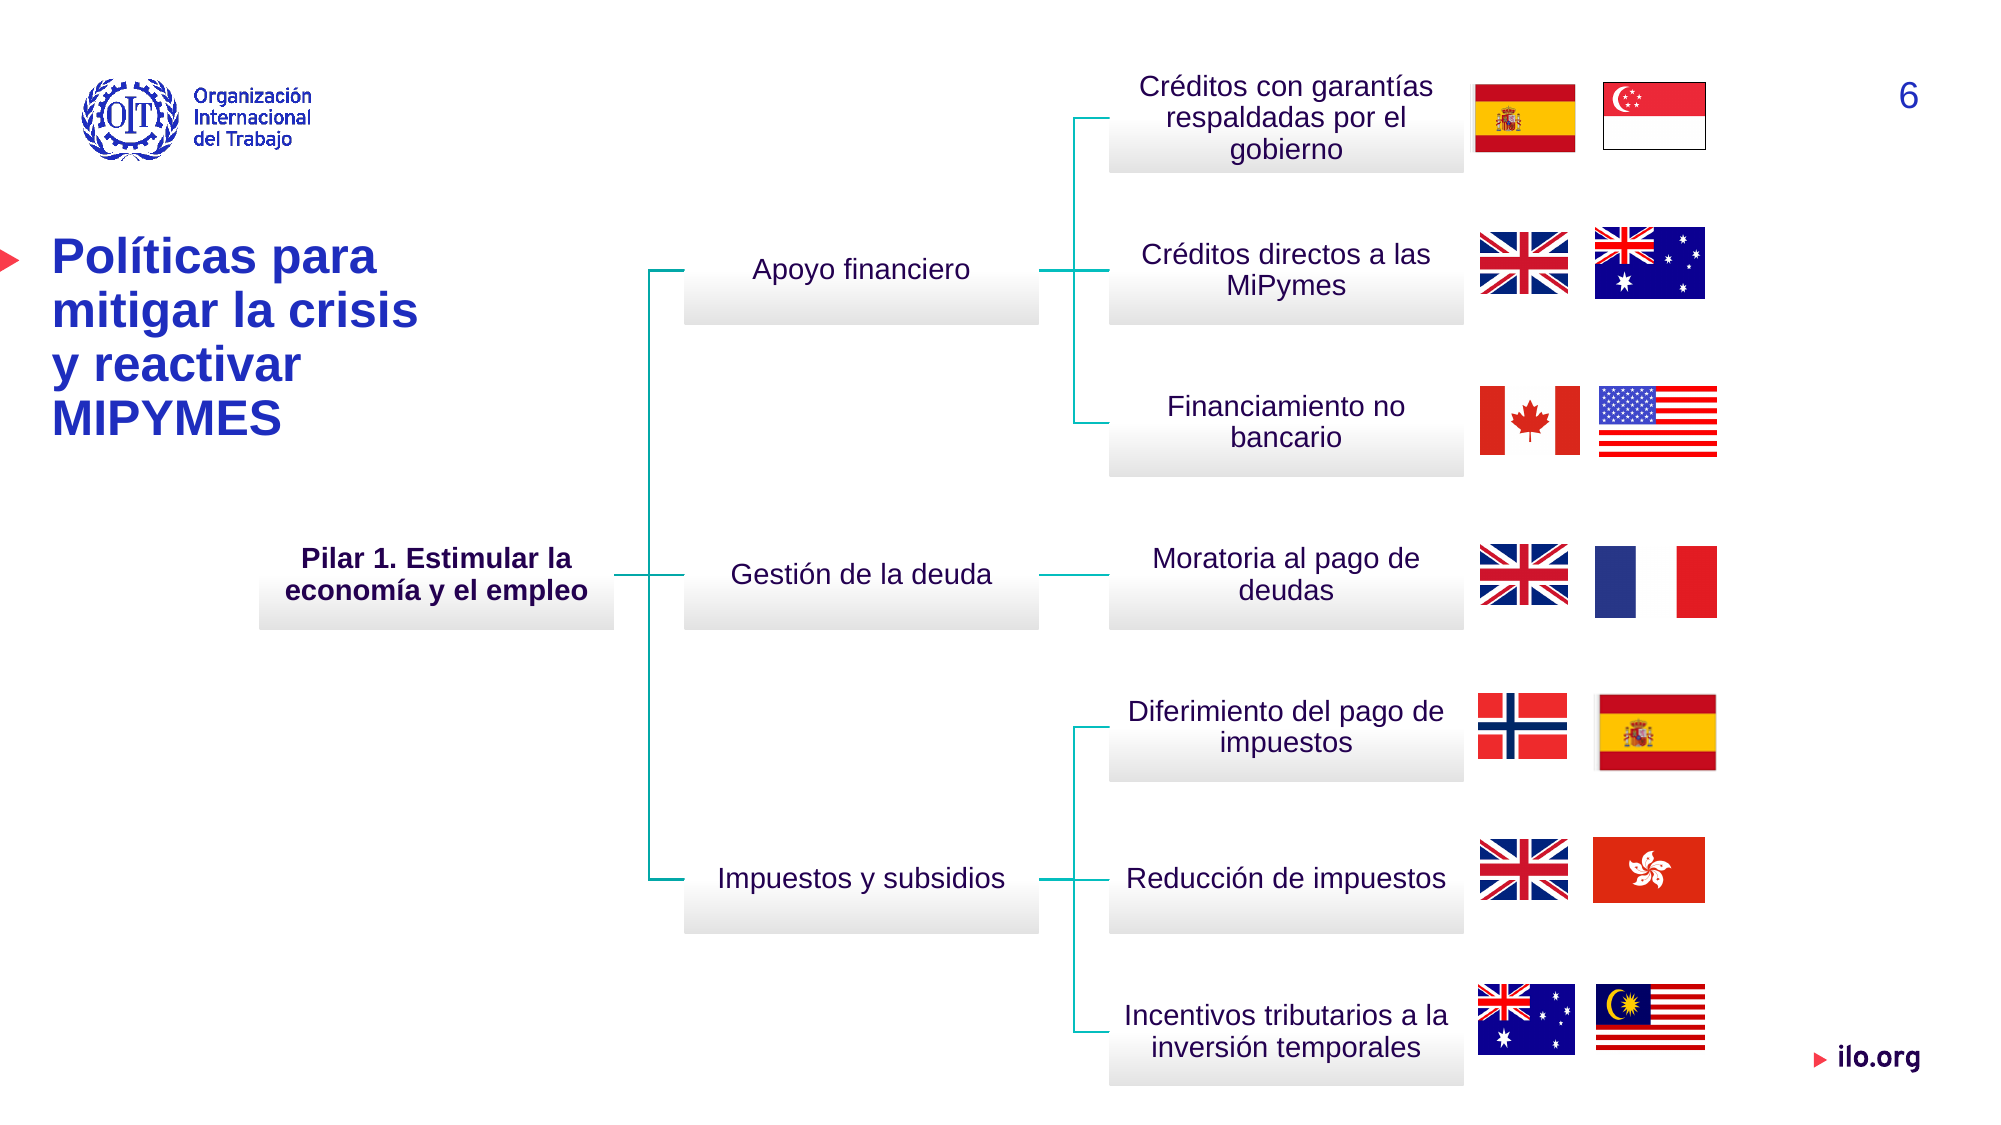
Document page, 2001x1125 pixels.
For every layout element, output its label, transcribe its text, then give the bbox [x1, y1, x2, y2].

picture [1603, 82, 1706, 150]
picture [1594, 227, 1705, 299]
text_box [0, 64, 1804, 1086]
picture [1469, 64, 1576, 172]
picture [1478, 693, 1568, 759]
picture [1480, 232, 1568, 294]
picture [1478, 984, 1575, 1055]
picture [1599, 387, 1717, 458]
picture [1594, 546, 1717, 618]
picture [1480, 386, 1580, 455]
picture [1480, 839, 1568, 900]
picture [1593, 672, 1717, 793]
picture [1480, 544, 1568, 605]
picture [1593, 837, 1705, 903]
picture [1595, 984, 1705, 1055]
slide_number 6 [1830, 70, 1920, 119]
